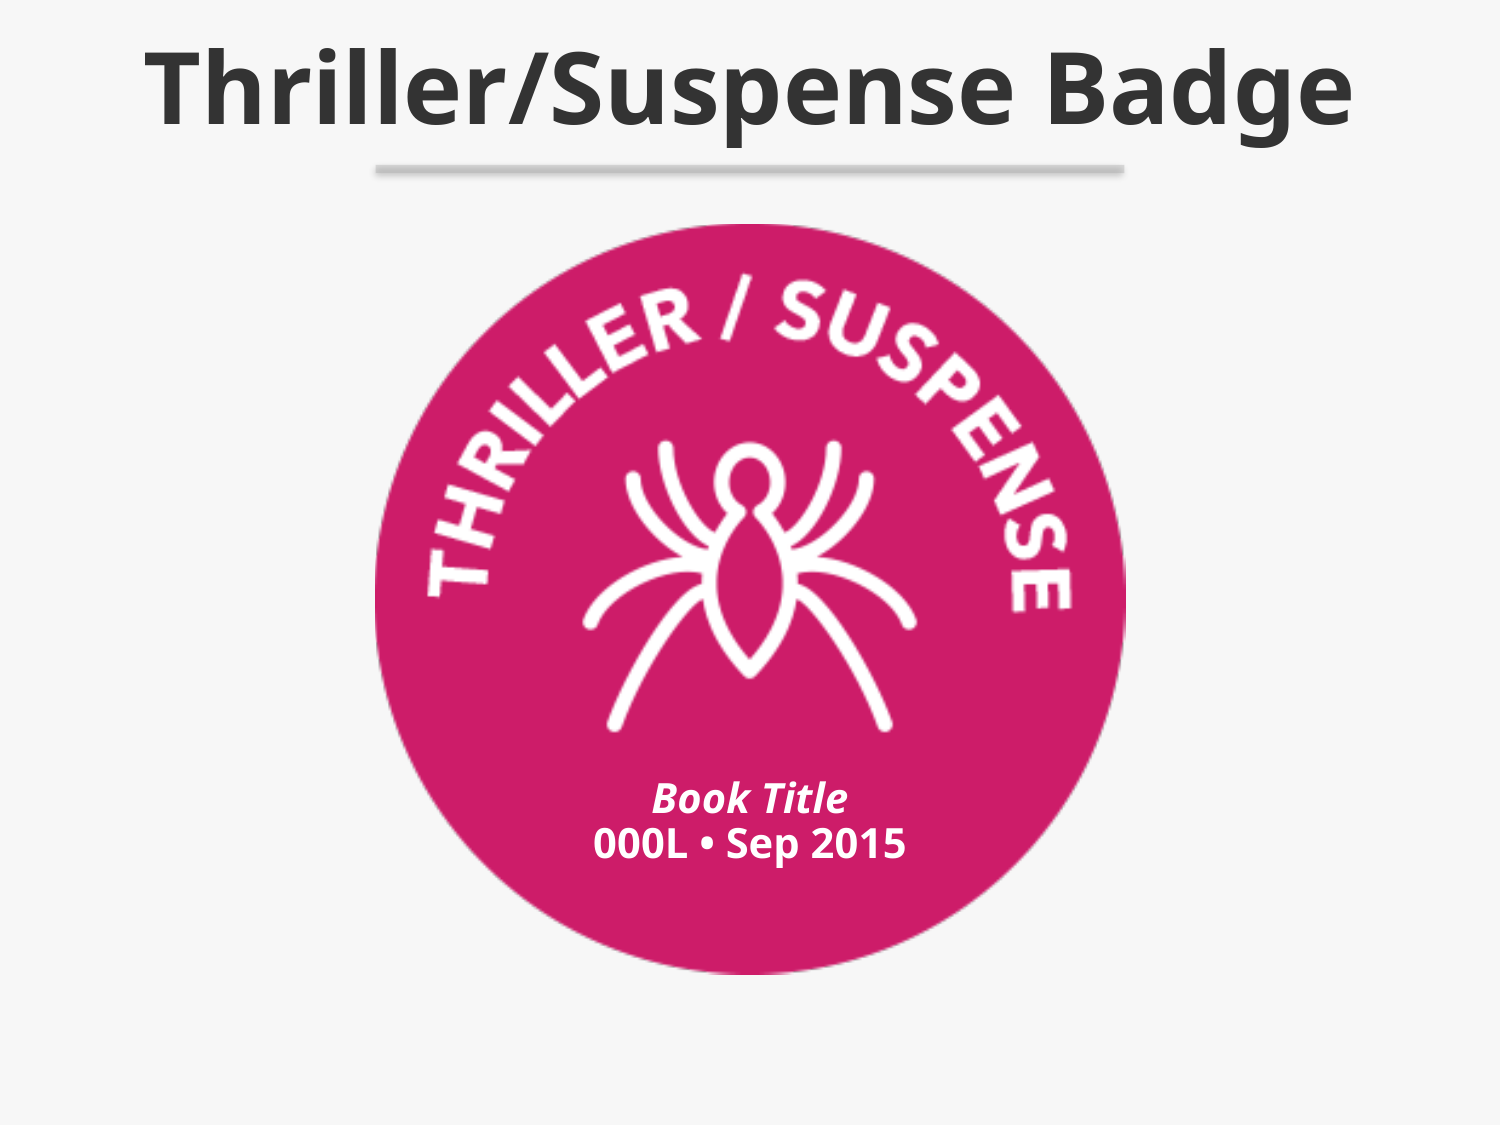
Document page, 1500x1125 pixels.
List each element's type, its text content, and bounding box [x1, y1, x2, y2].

picture [375, 224, 1126, 976]
text_box Thriller/Suspense Badge [0, 17, 1500, 152]
